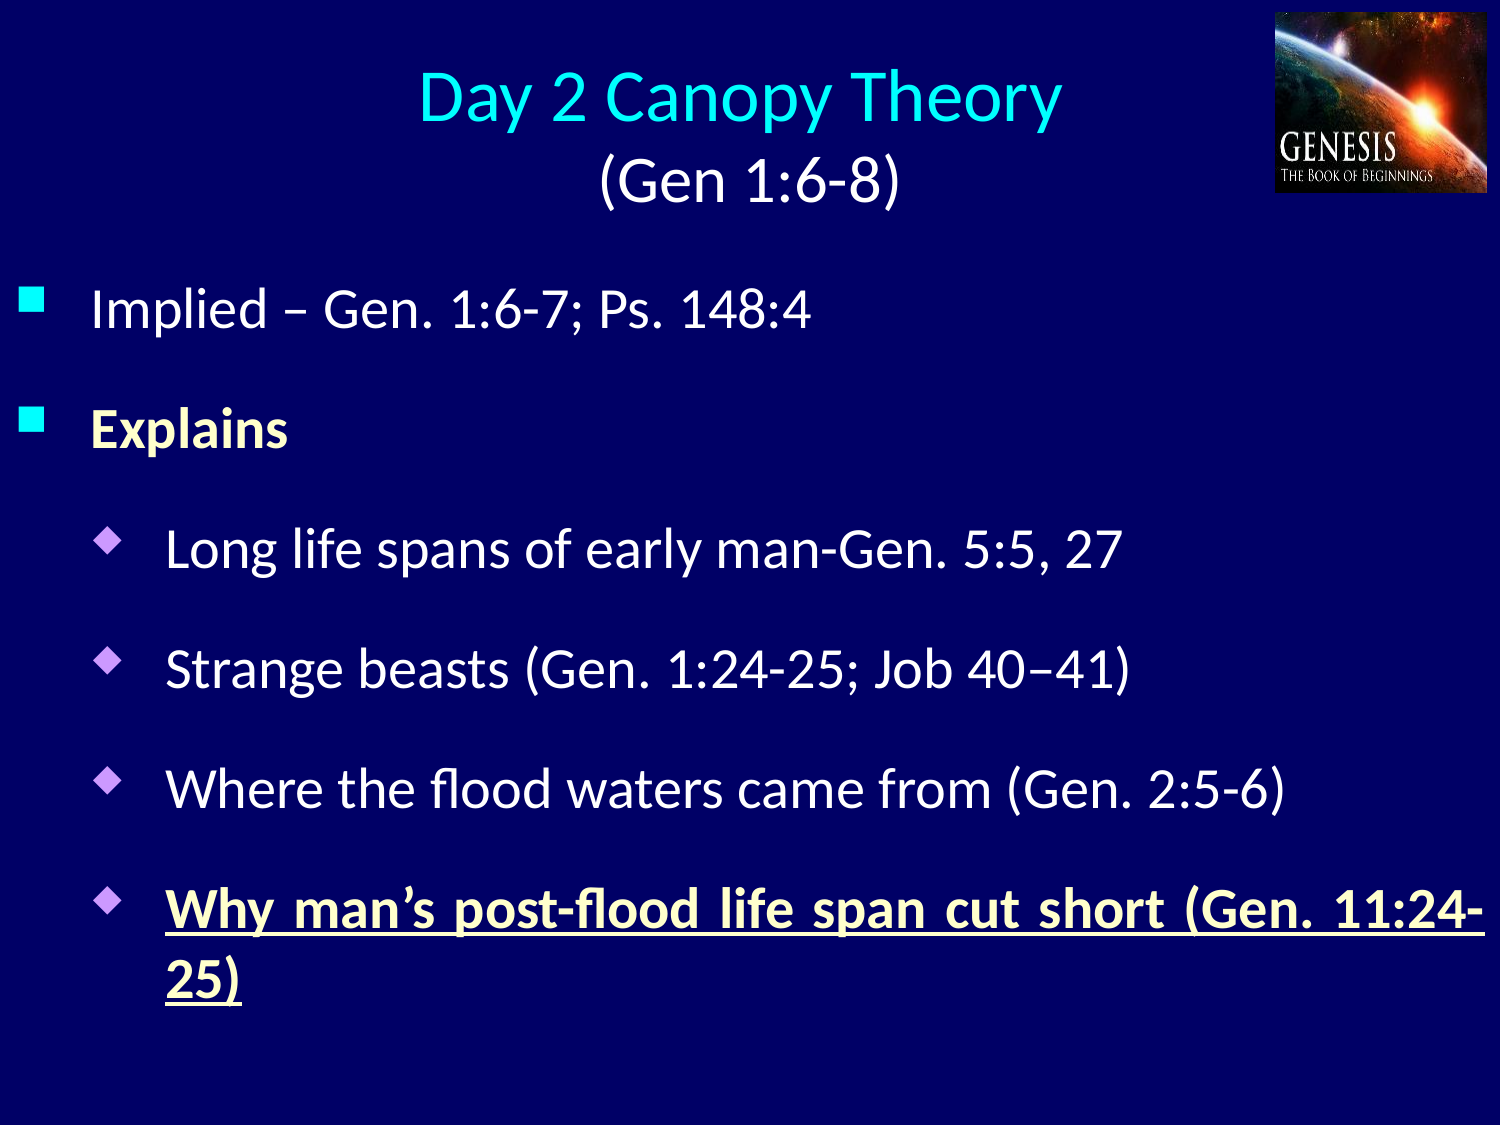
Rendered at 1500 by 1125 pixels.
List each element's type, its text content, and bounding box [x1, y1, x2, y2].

list Implied – Gen. 1:6-7; Ps. 148:4 Explains Long life spans of early man-Gen. 5:5, 27 Strange beasts (Gen. 1:24-25; Job 40‒41) Where the flood waters came from (Gen. 2:5-6) Why man’s post-flood life span cut short (Gen. 11:24-25) [0, 262, 1500, 995]
title Day 2 Canopy Theory (Gen 1:6-8) [218, 37, 1282, 225]
picture [1274, 12, 1487, 193]
